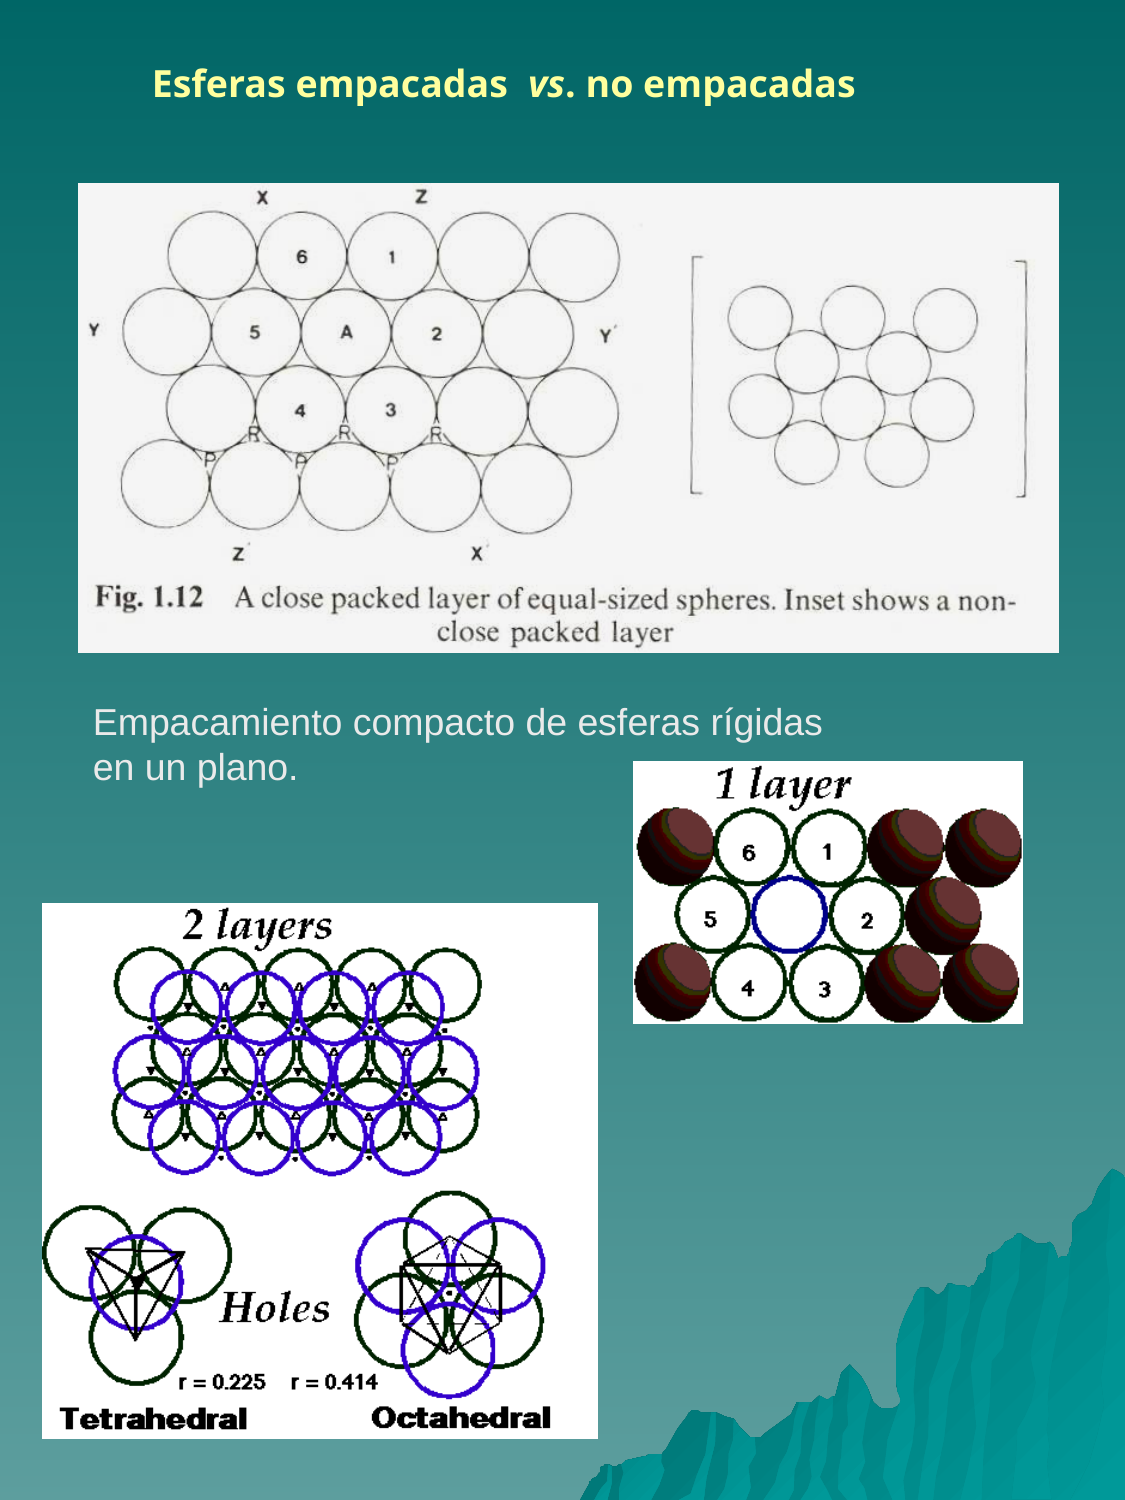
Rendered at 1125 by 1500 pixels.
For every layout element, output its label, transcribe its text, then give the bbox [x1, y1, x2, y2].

text_box Esferas empacadas vs. no empacadas [137, 53, 1035, 113]
picture [633, 761, 1024, 1025]
picture [42, 903, 599, 1439]
picture [77, 182, 1059, 654]
text_box Empacamiento compacto de esferas rígidas en un plano. [78, 690, 1047, 796]
